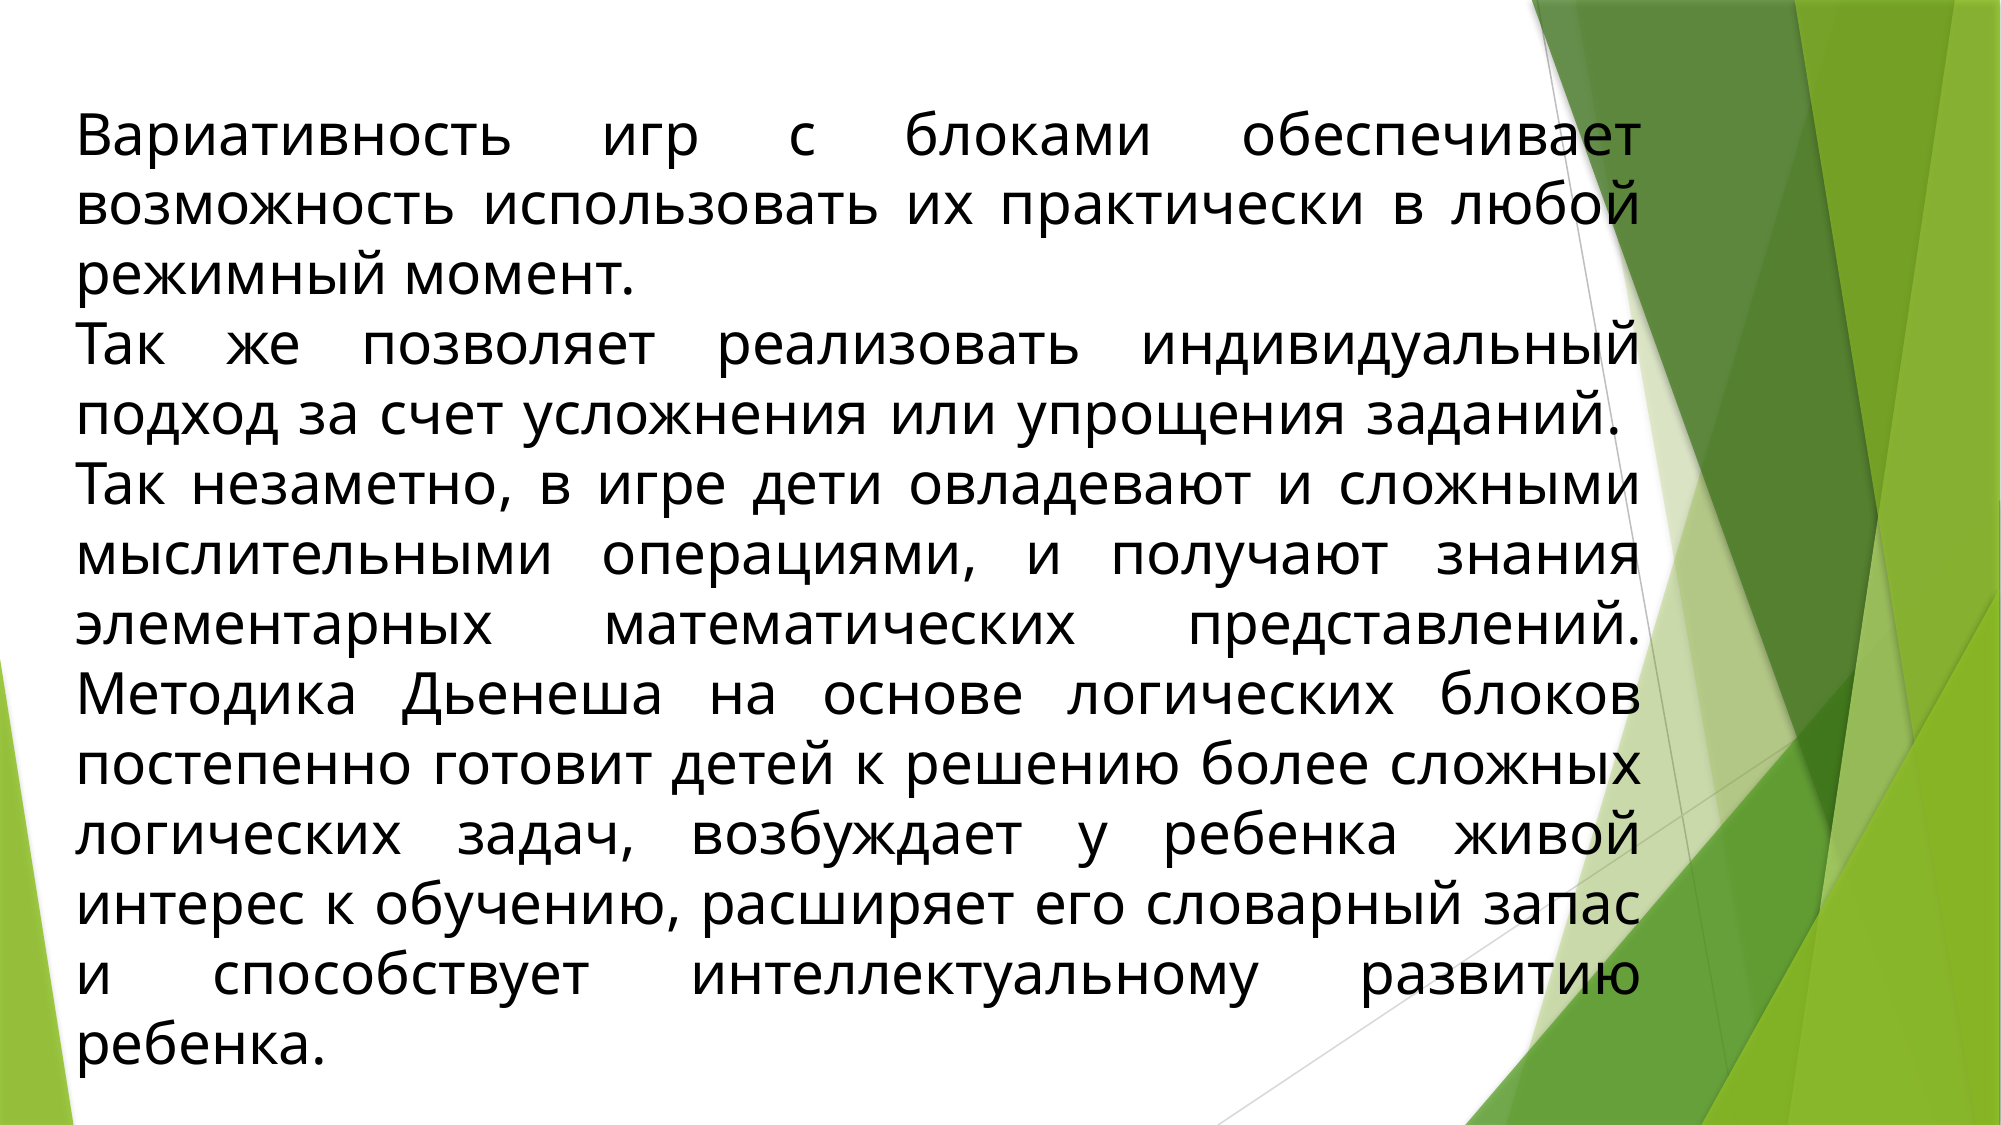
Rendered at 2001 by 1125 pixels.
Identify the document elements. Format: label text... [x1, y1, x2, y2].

list Вариативность игр с блоками обеспечивает возможность использовать их практически в любой режимный момент. Так же позволяет реализовать индивидуальный подход за счет усложнения или упрощения заданий. Так незаметно, в игре дети овладевают и сложными мыслительными операциями, и получают знания элементарных математических представлений. Методика Дьенеша на основе логических блоков постепенно готовит детей к решению более сложных логических задач, возбуждает у ребенка живой интерес к обучению, расширяет его словарный запас и способствует интеллектуальному развитию ребенка. [60, 89, 1657, 726]
